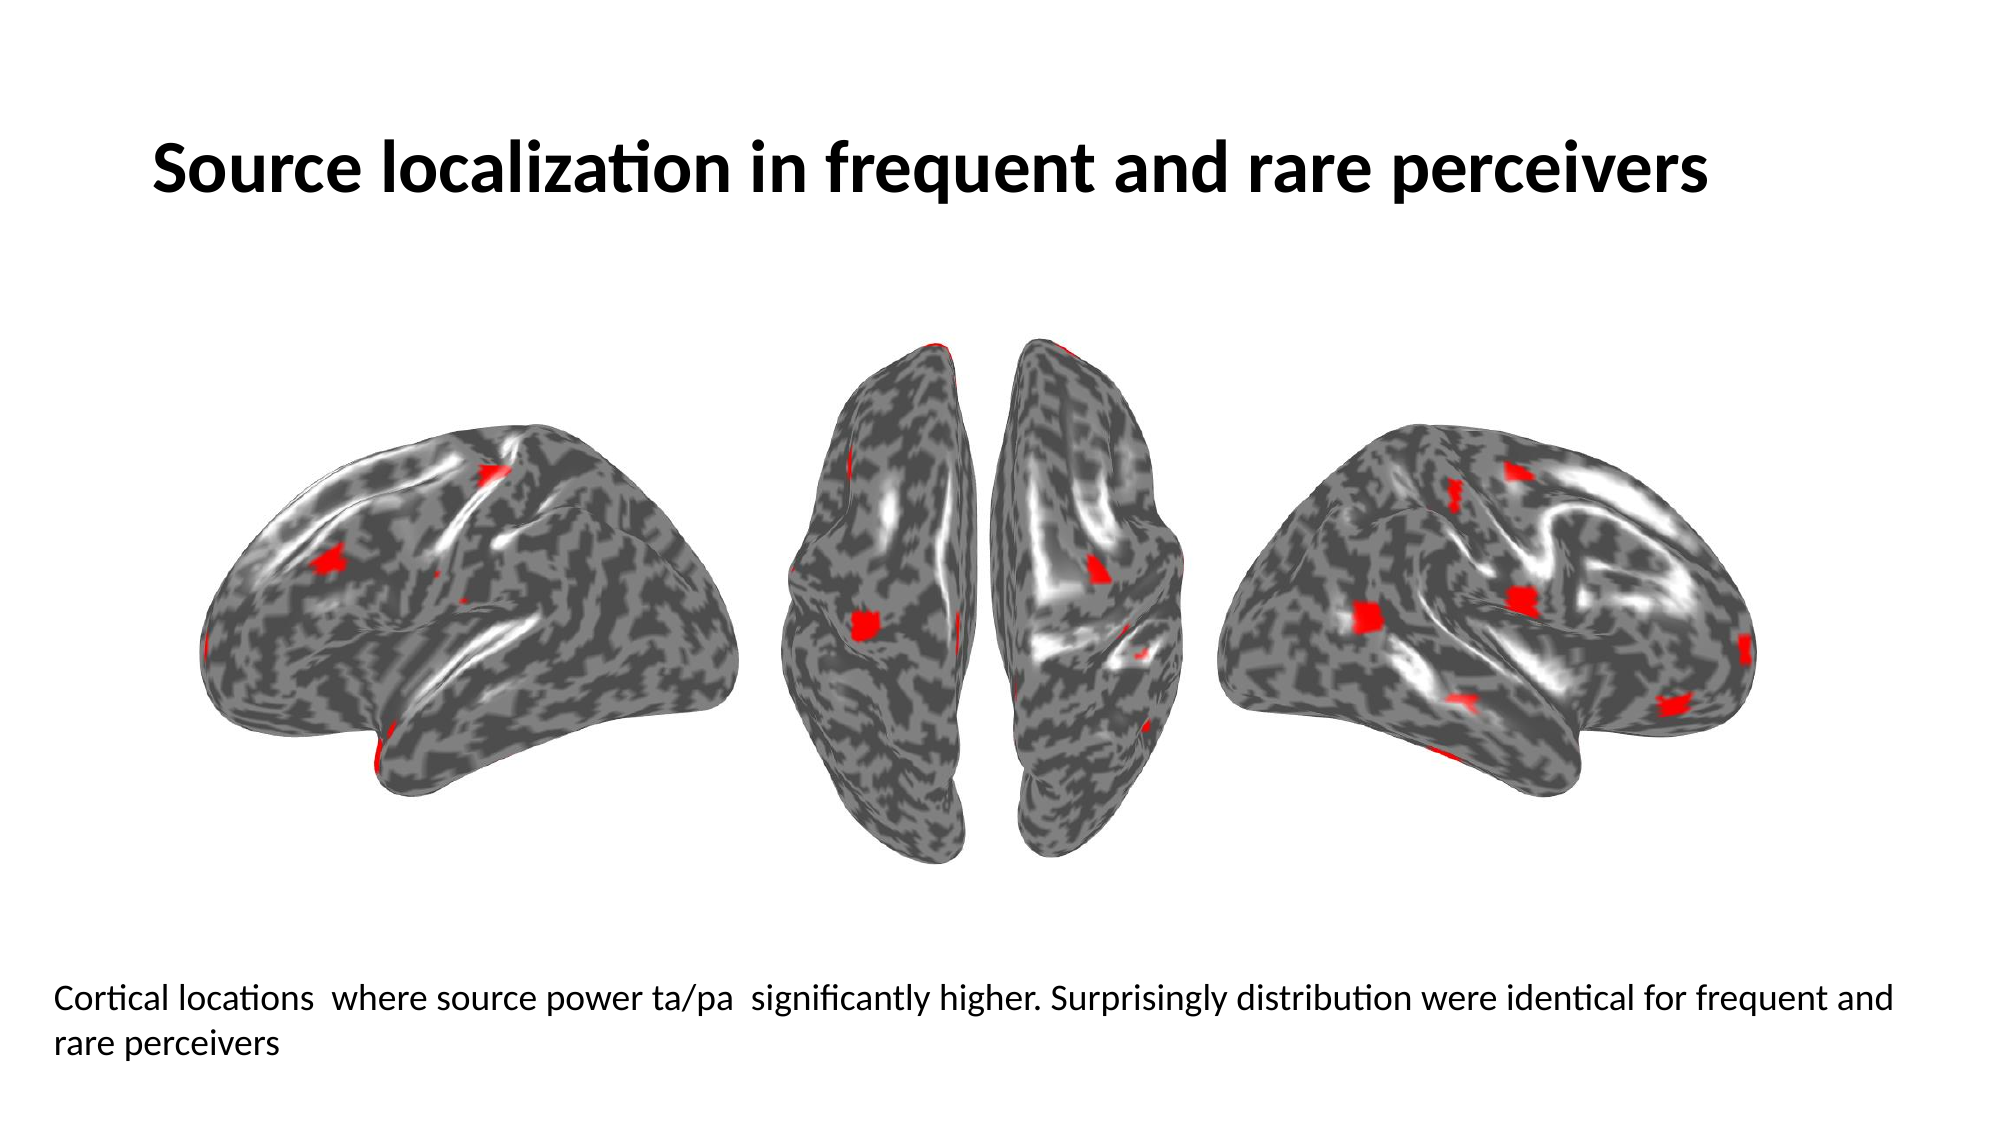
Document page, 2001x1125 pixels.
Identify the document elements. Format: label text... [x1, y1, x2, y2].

text_box Cortical locations where source power ta/pa significantly higher. Surprisingly distribution were identical for frequent and rare perceivers [39, 966, 1965, 1071]
title Source localization in frequent and rare perceivers [137, 59, 1863, 278]
picture [194, 316, 1775, 911]
